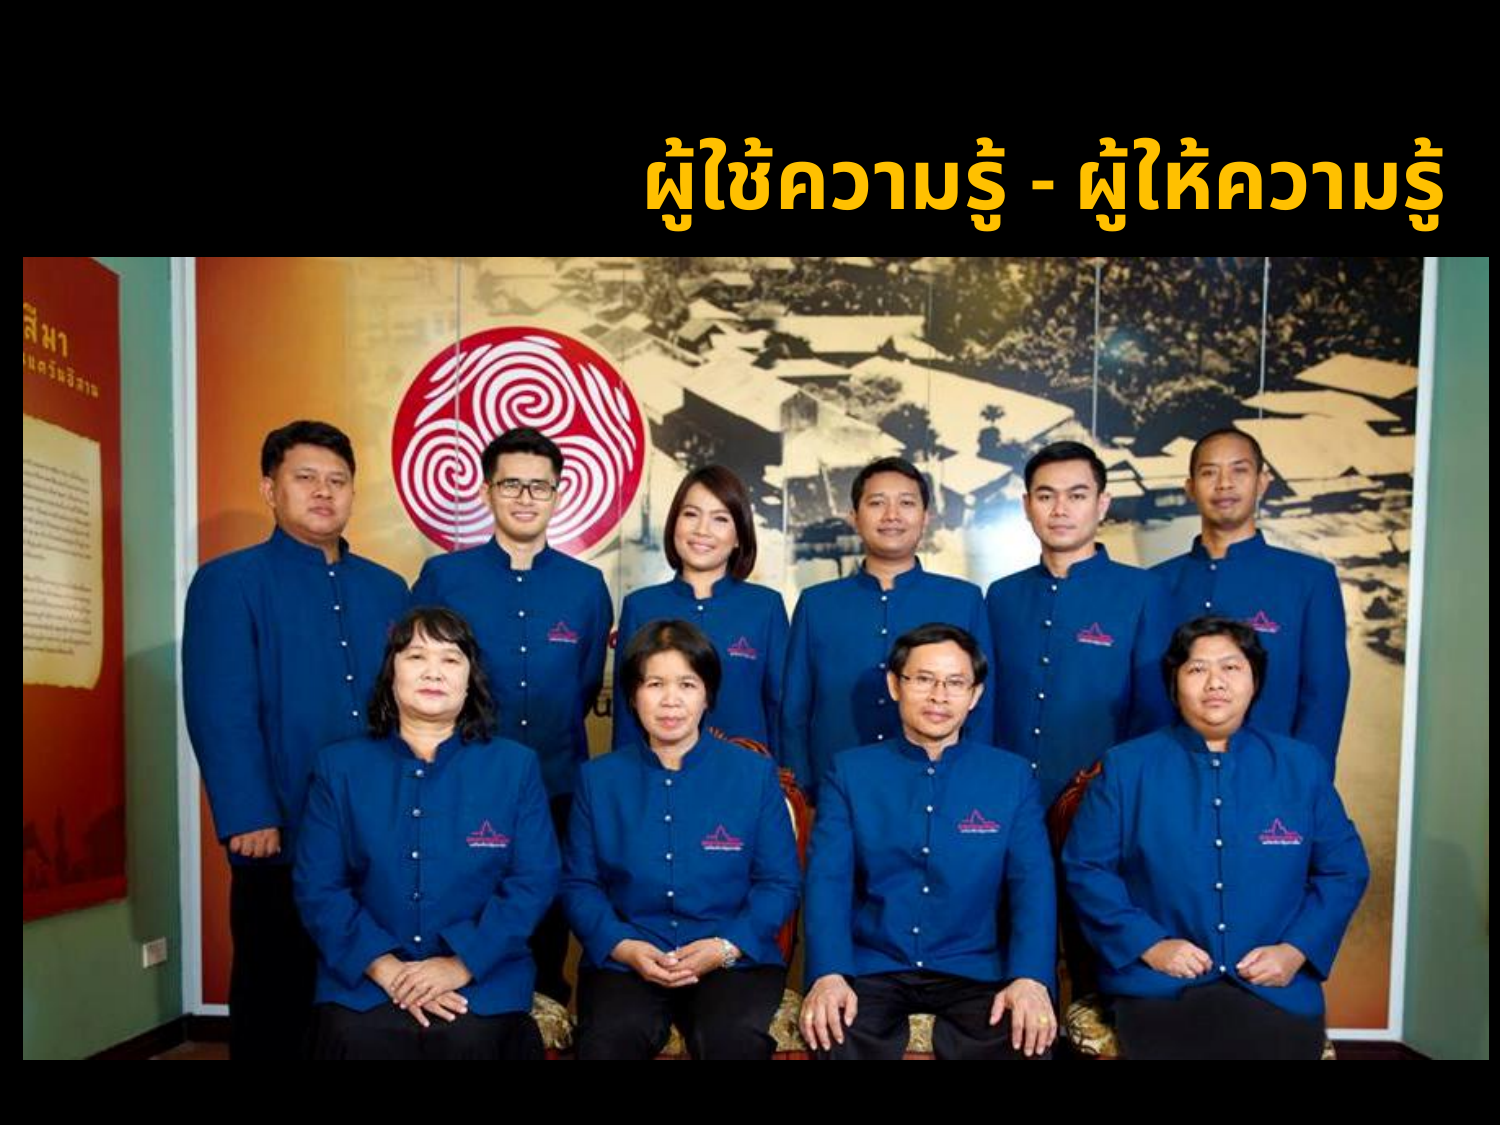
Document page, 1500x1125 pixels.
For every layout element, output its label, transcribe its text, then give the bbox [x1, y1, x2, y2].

text_box ผู้ใช้ความรู้ - ผู้ให้ความรู้ [621, 116, 1467, 235]
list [23, 257, 1489, 1060]
